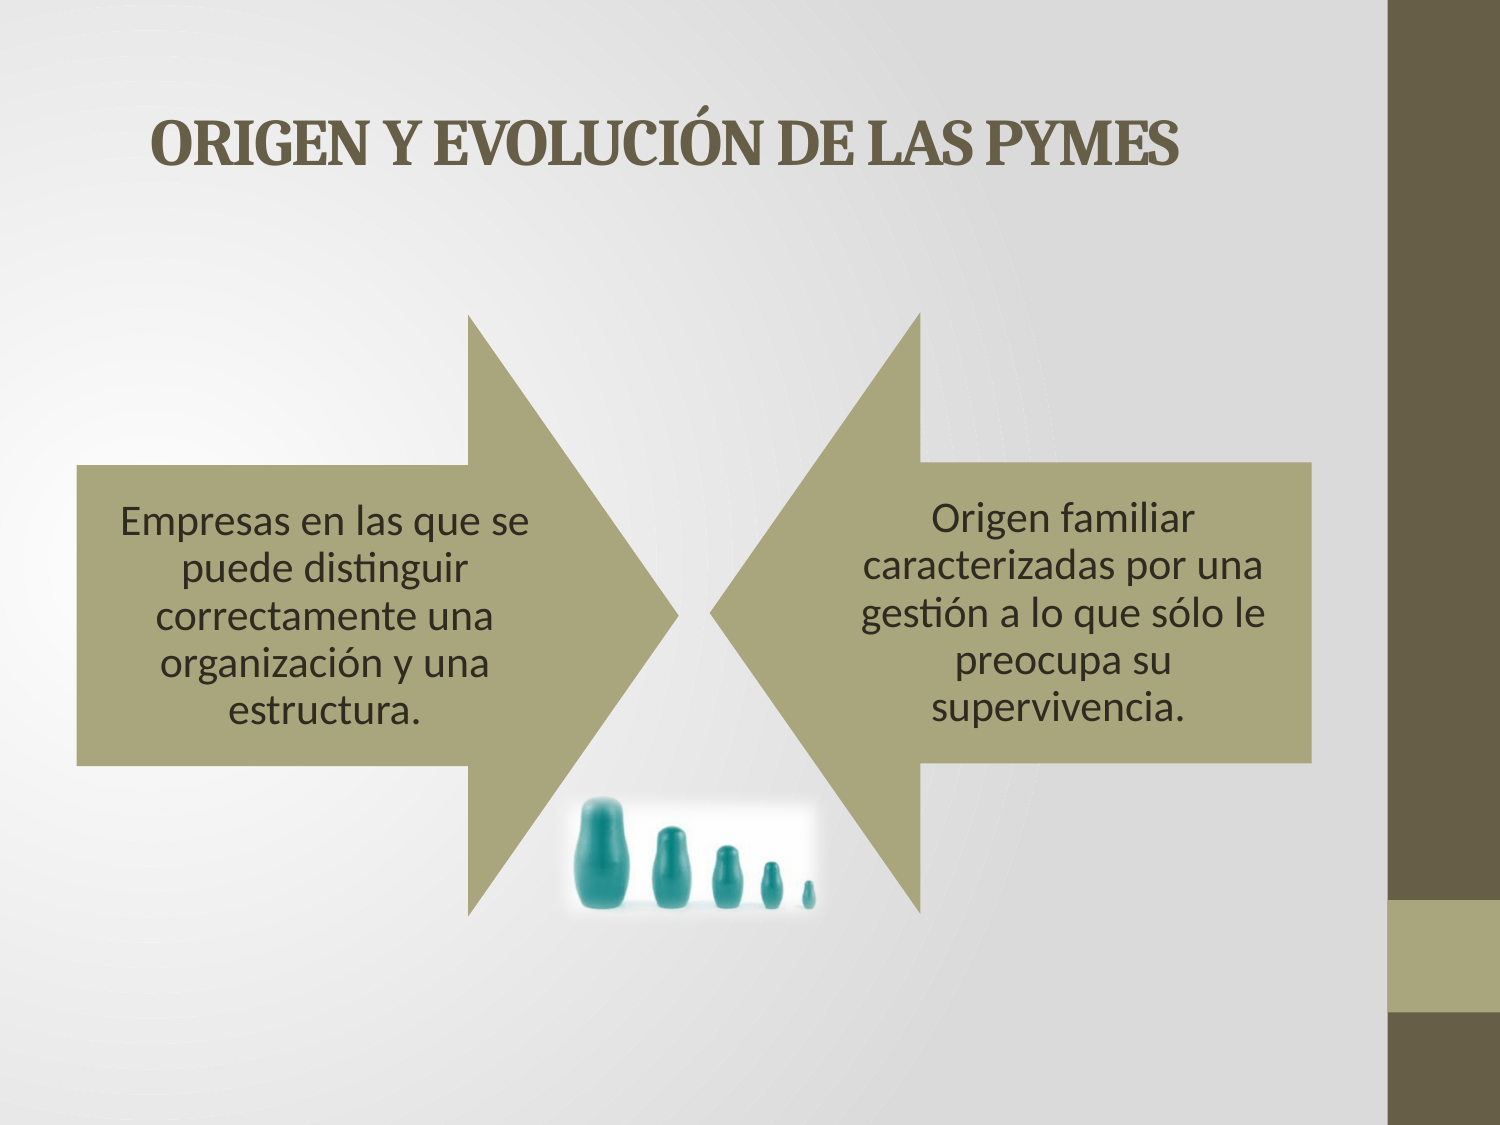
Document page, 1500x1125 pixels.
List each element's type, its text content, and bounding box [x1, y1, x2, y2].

picture [548, 786, 834, 930]
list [76, 254, 1318, 977]
title ORIGEN Y EVOLUCIÓN DE LAS PYMES [135, 66, 1279, 212]
